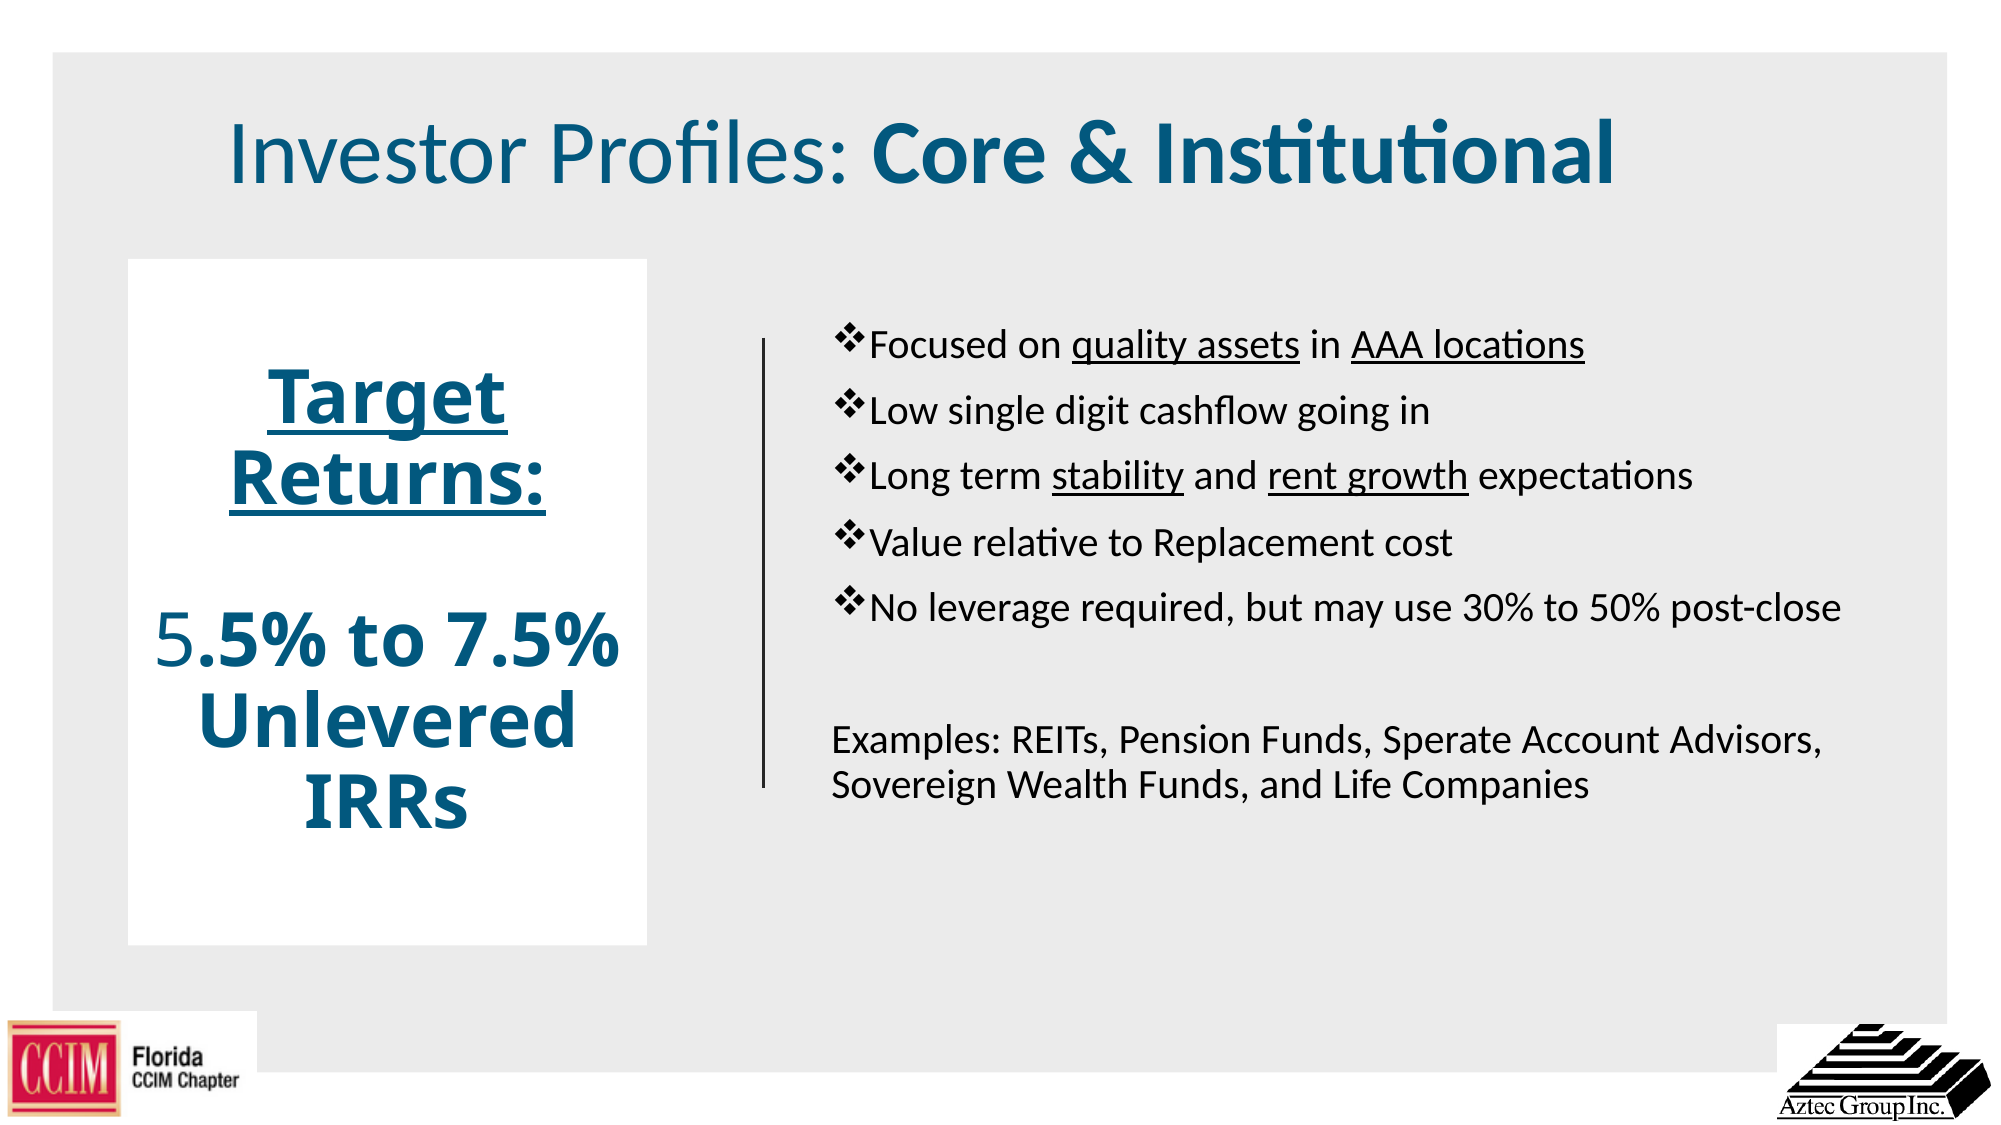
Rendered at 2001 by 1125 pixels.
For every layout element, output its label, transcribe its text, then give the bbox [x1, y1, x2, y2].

list Focused on quality assets in AAA locations Low single digit cashflow going in Long term stability and rent growth expectations Value relative to Replacement cost No leverage required, but may use 30% to 50% post-close Examples: REITs, Pension Funds, Sperate Account Advisors, Sovereign Wealth Funds, and Life Companies [816, 158, 1863, 967]
picture [0, 1011, 257, 1125]
picture [1777, 1024, 1991, 1121]
title Target Returns: 5.5% to 7.5% Unlevered IRRs [128, 258, 647, 946]
text_box [52, 51, 1948, 1073]
text_box Investor Profiles: Core & Institutional [212, 84, 1789, 209]
